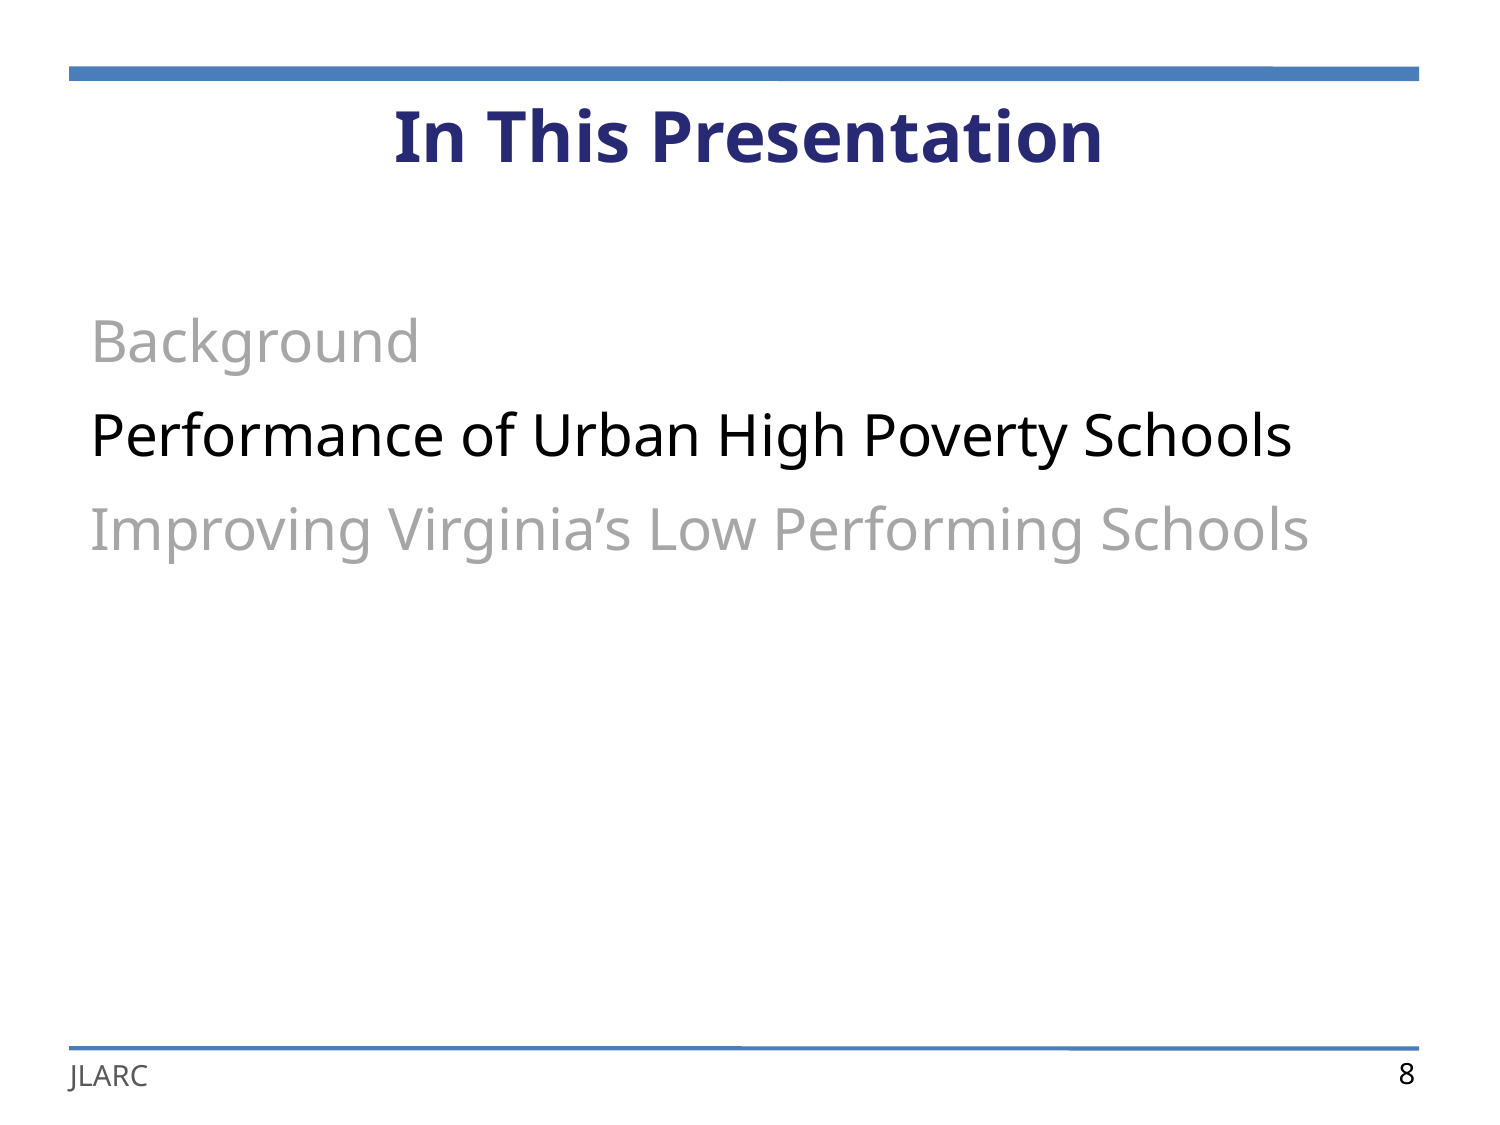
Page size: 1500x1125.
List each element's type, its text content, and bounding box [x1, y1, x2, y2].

slide_number 8 [1080, 1047, 1430, 1108]
list Background Performance of Urban High Poverty Schools Improving Virginia’s Low Performing Schools [75, 296, 1425, 967]
title In This Presentation [75, 83, 1425, 272]
